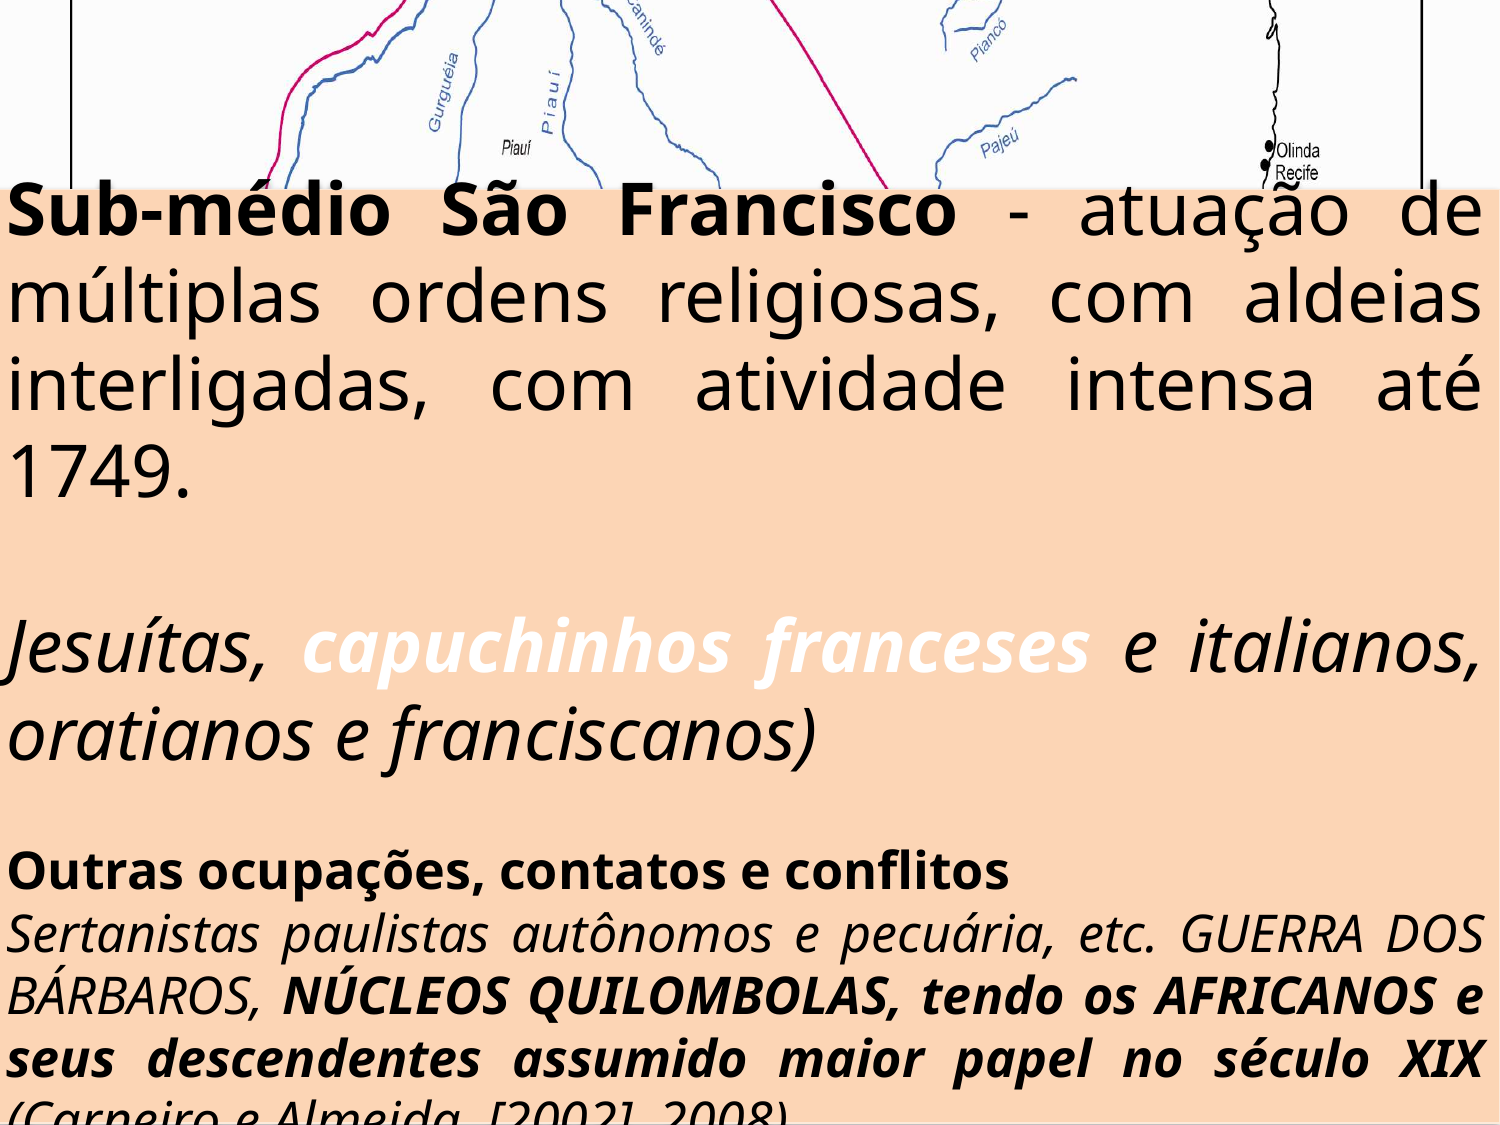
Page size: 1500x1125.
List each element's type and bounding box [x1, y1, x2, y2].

list [0, 0, 1500, 1124]
